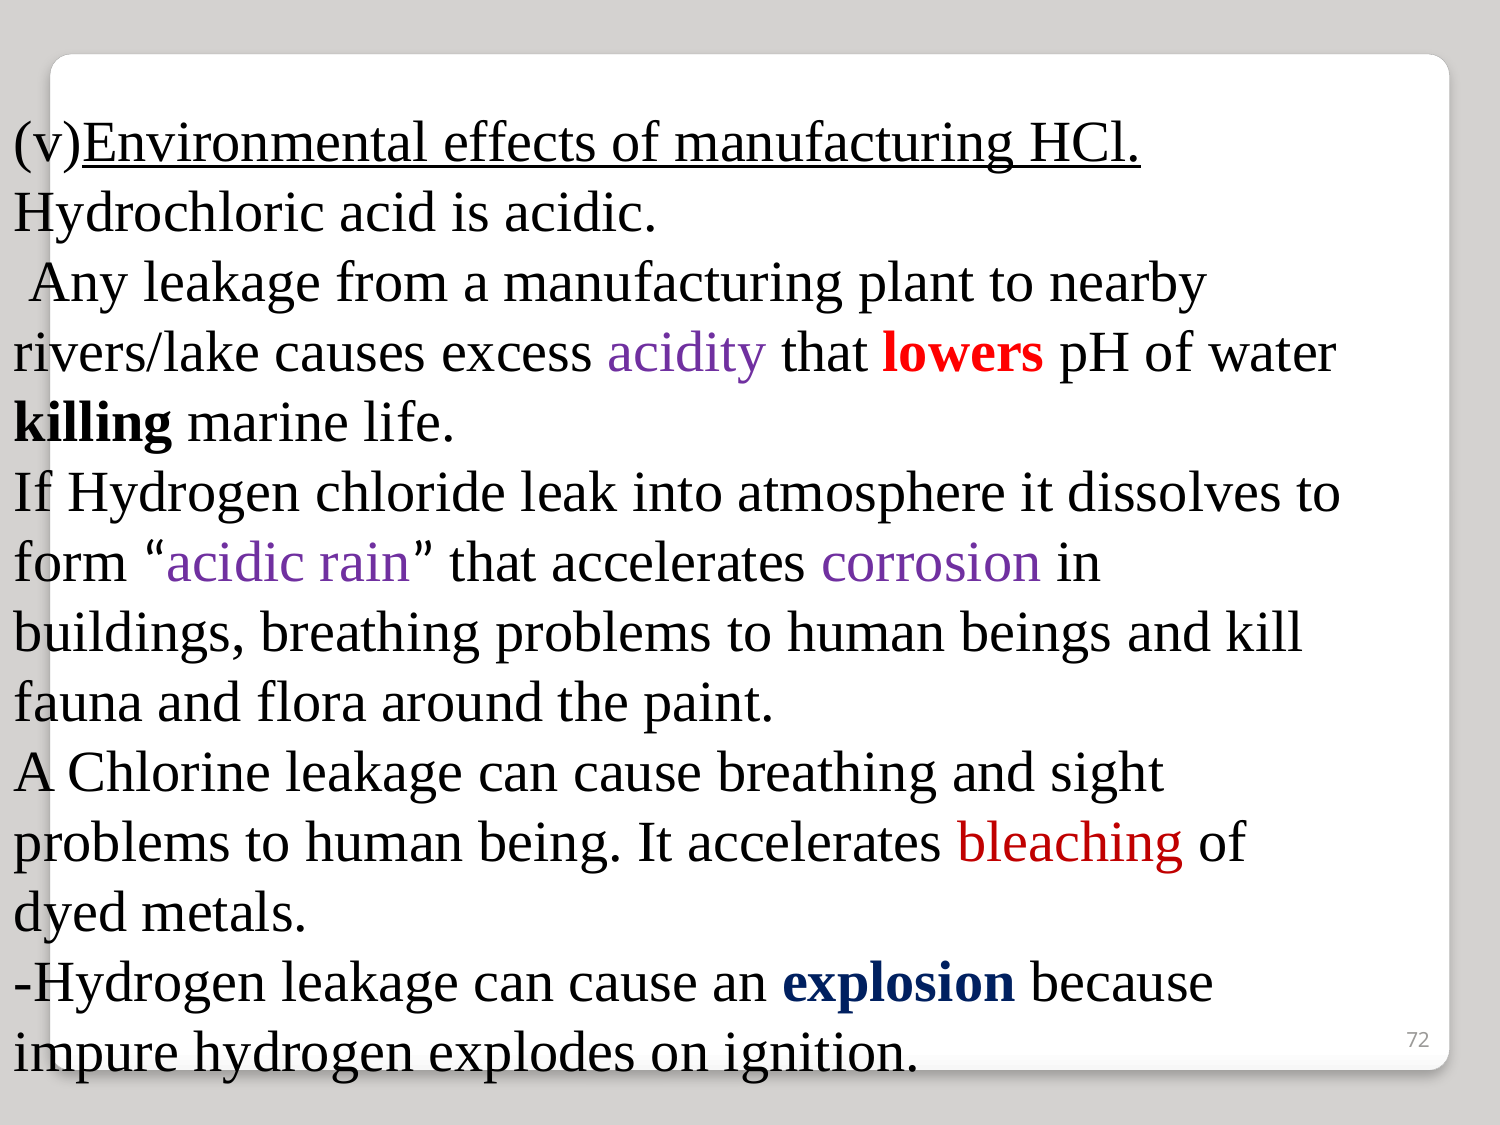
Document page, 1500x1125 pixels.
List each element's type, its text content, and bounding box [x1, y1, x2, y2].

slide_number 72 [1369, 1002, 1445, 1063]
text_box (v)Environmental effects of manufacturing HCl. Hydrochloric acid is acidic. Any leakage from a manufacturing plant to nearby rivers/lake causes excess acidity that lowers pH of water killing marine life. If Hydrogen chloride leak into atmosphere it dissolves to form “acidic rain” that accelerates corrosion in buildings, breathing problems to human beings and kill fauna and flora around the paint. A Chlorine leakage can cause breathing and sight problems to human being. It accelerates bleaching of dyed metals. -Hydrogen leakage can cause an explosion because impure hydrogen explodes on ignition. [0, 95, 1362, 1125]
